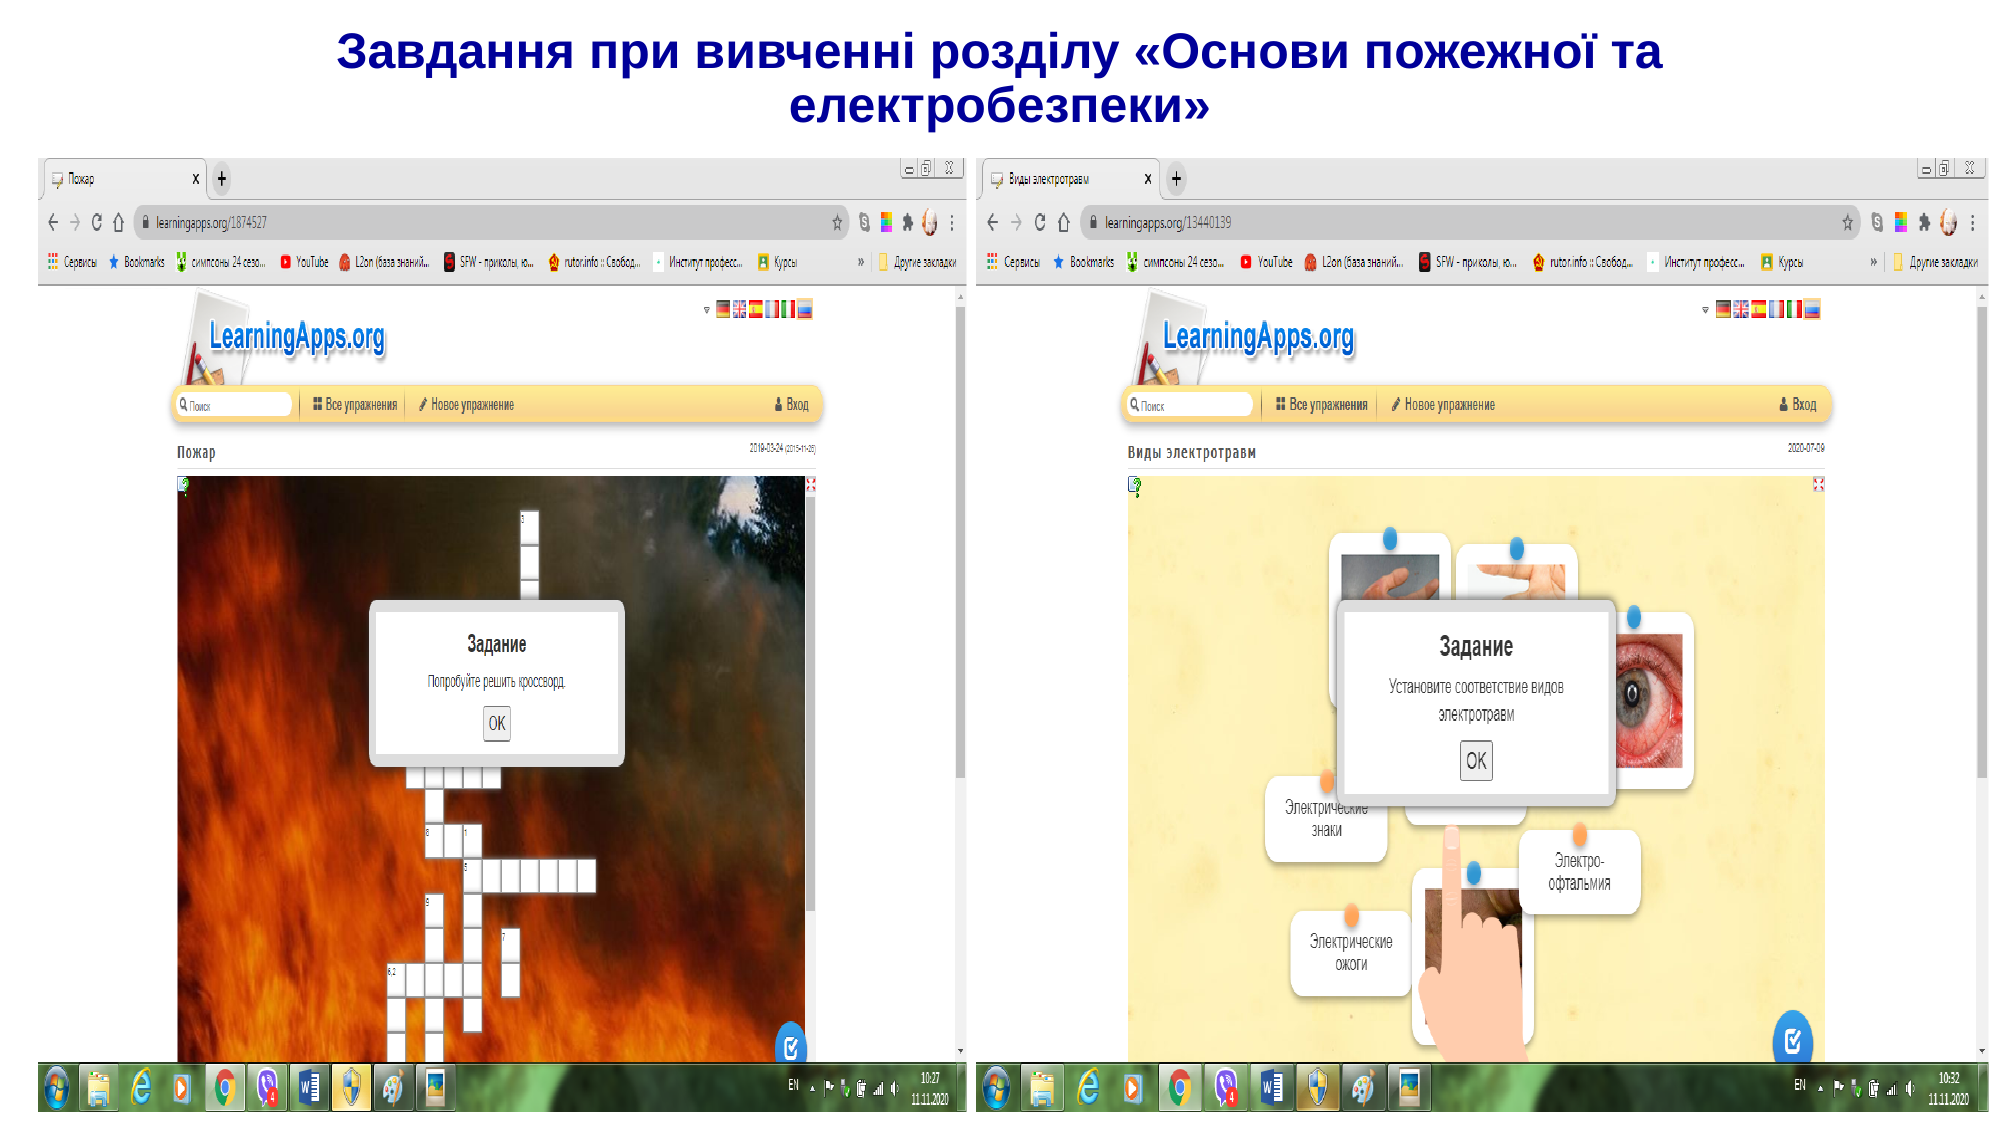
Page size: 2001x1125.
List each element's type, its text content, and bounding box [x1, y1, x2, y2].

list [38, 158, 975, 1125]
title Завдання при вивченні розділу «Основи пожежної та електробезпеки» [137, 0, 1863, 158]
picture [975, 158, 2000, 1125]
